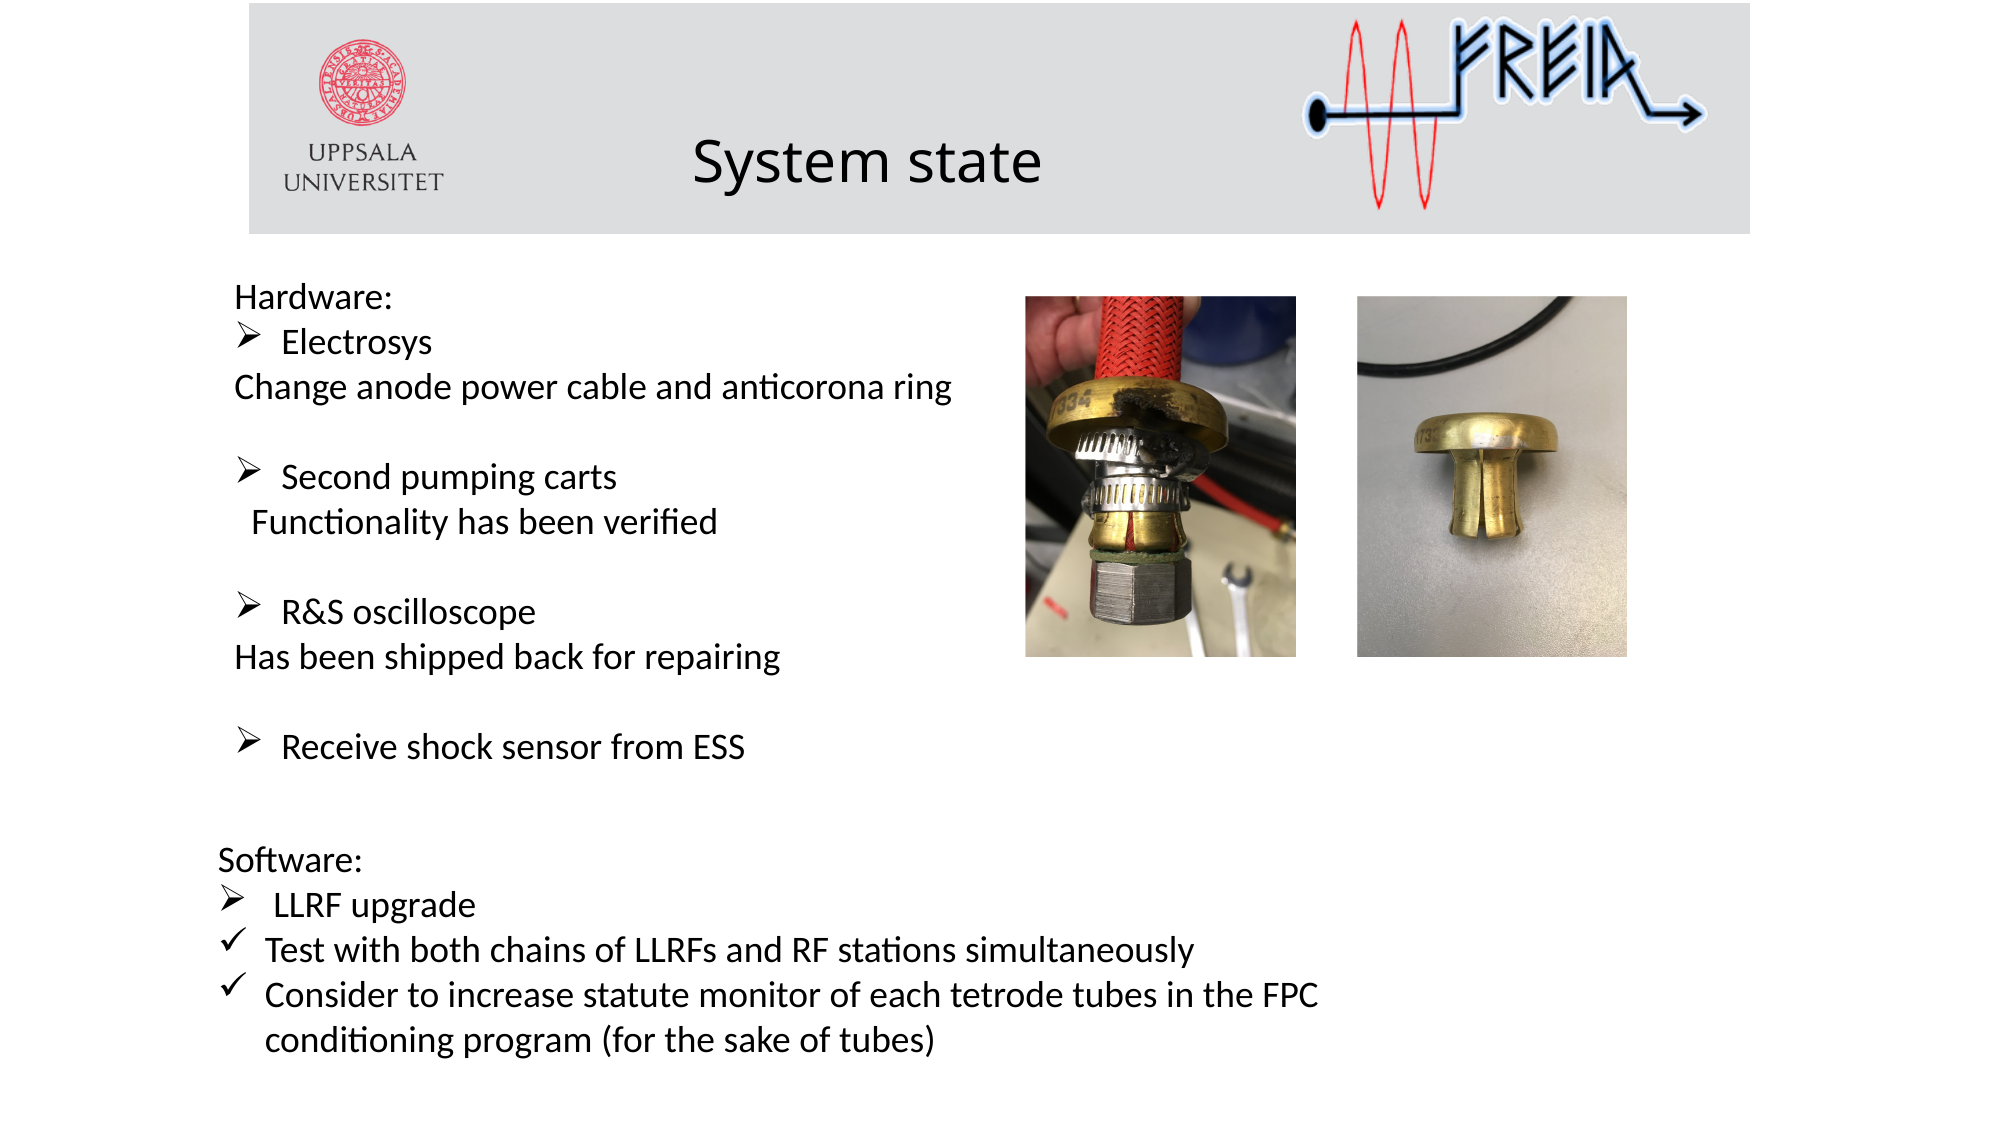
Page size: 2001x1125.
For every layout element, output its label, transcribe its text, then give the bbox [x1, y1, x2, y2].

text_box Hardware: Electrosys Change anode power cable and anticorona ring Second pumping carts Functionality has been verified R&S oscilloscope Has been shipped back for repairing Receive shock sensor from ESS [219, 264, 1476, 955]
text_box Software: LLRF upgrade Test with both chains of LLRFs and RF stations simultaneously Consider to increase statute monitor of each tetrode tubes in the FPC conditioning program (for the sake of tubes) [203, 828, 1492, 1125]
picture [980, 297, 1672, 657]
picture [249, 3, 1750, 234]
